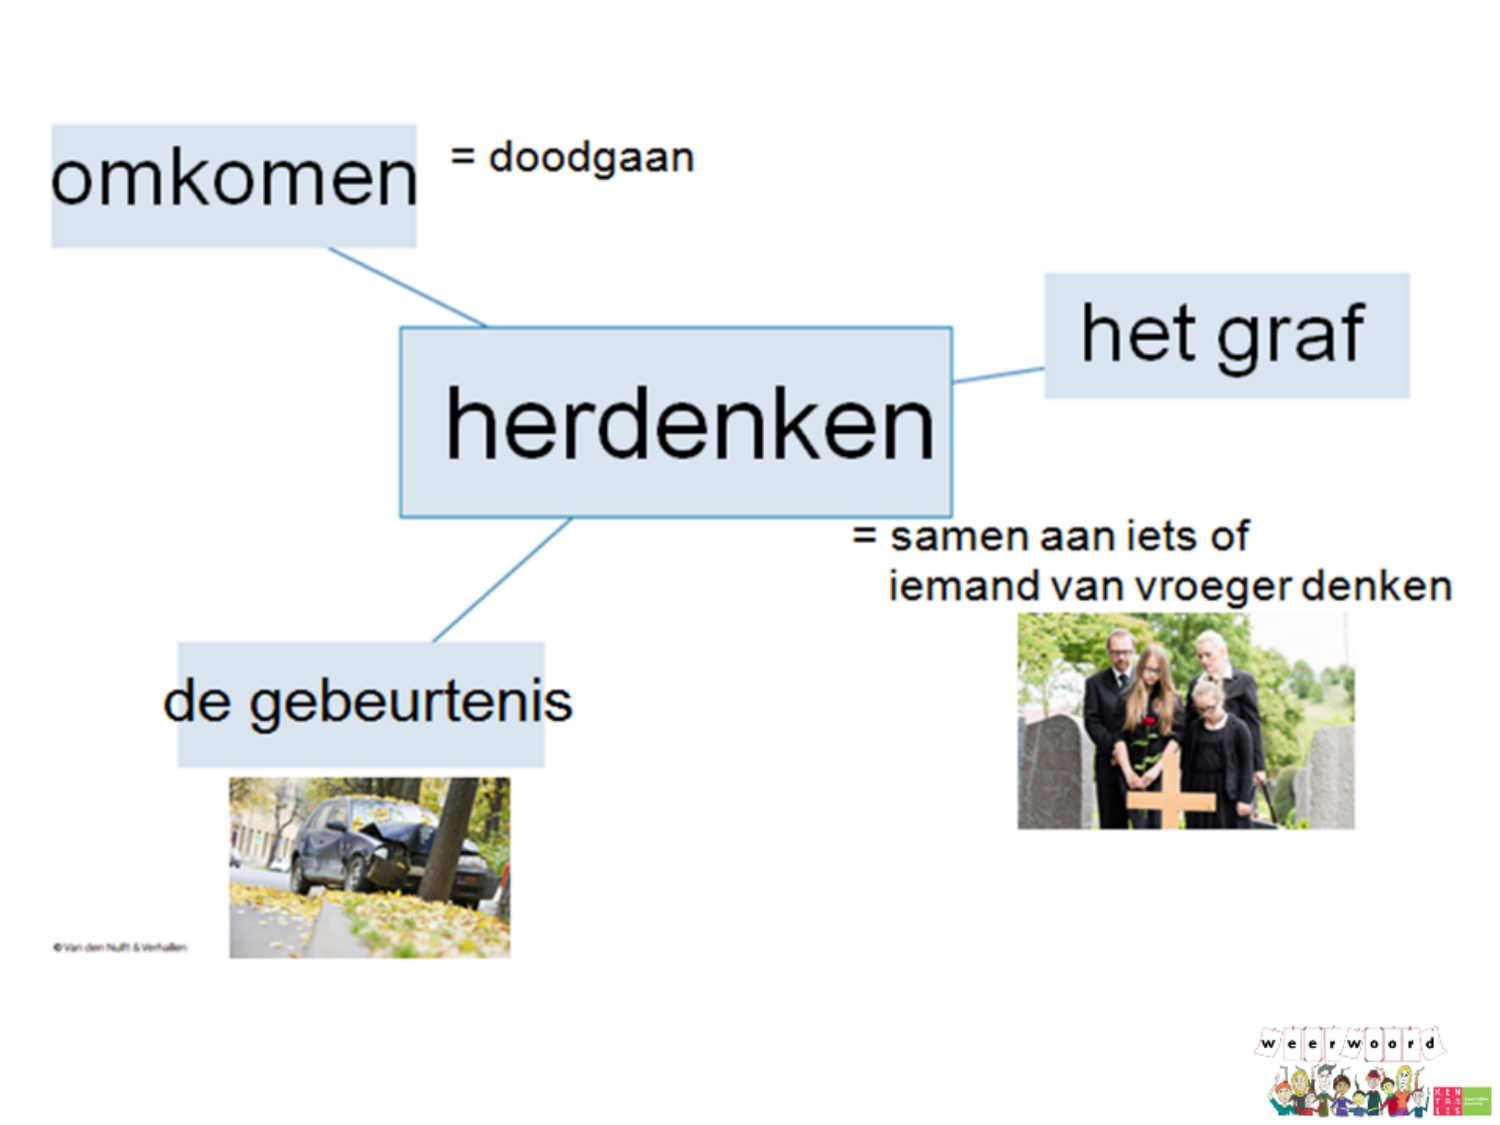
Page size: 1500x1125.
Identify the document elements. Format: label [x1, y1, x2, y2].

picture [29, 30, 1463, 966]
picture [1251, 1022, 1495, 1120]
